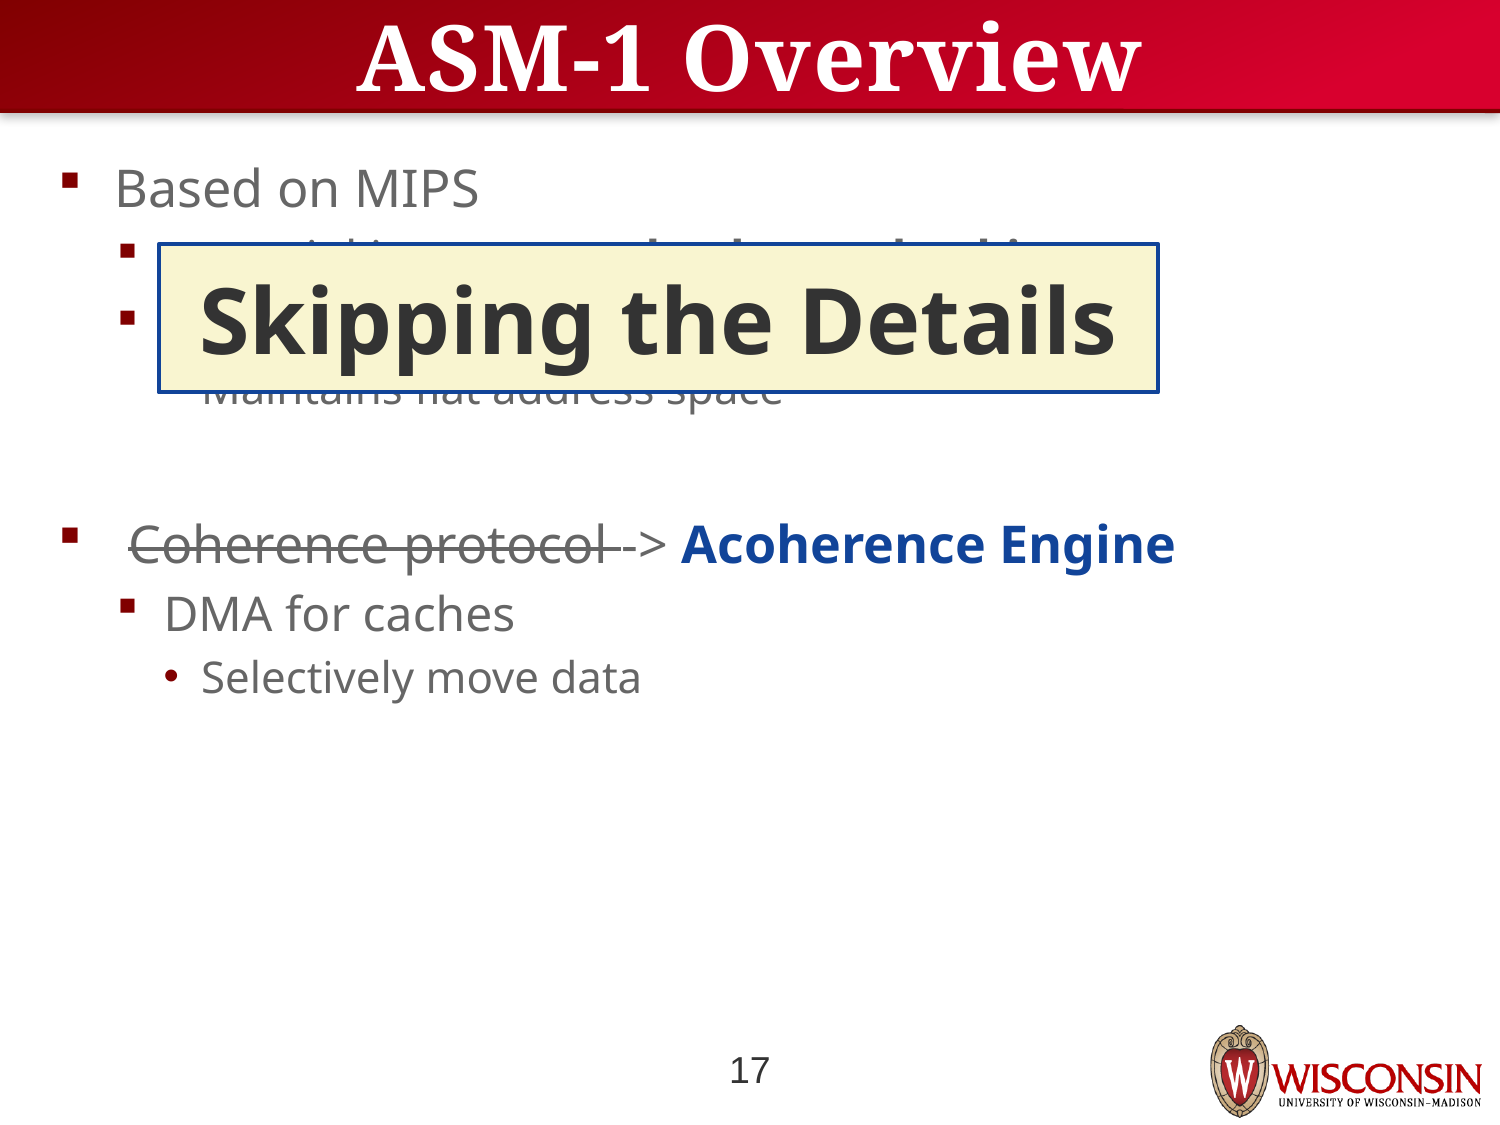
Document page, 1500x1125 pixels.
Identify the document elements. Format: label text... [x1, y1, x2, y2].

picture [1208, 1025, 1482, 1118]
text_box Skipping the Details [157, 242, 1160, 394]
title ASM-1 Overview [0, 0, 1500, 110]
list Based on MIPS + special insns, e.g., checkout, checkin Uses segments, no paging Maintains flat address space Coherence protocol -> Acoherence Engine DMA for caches Selectively move data [43, 148, 1465, 1072]
